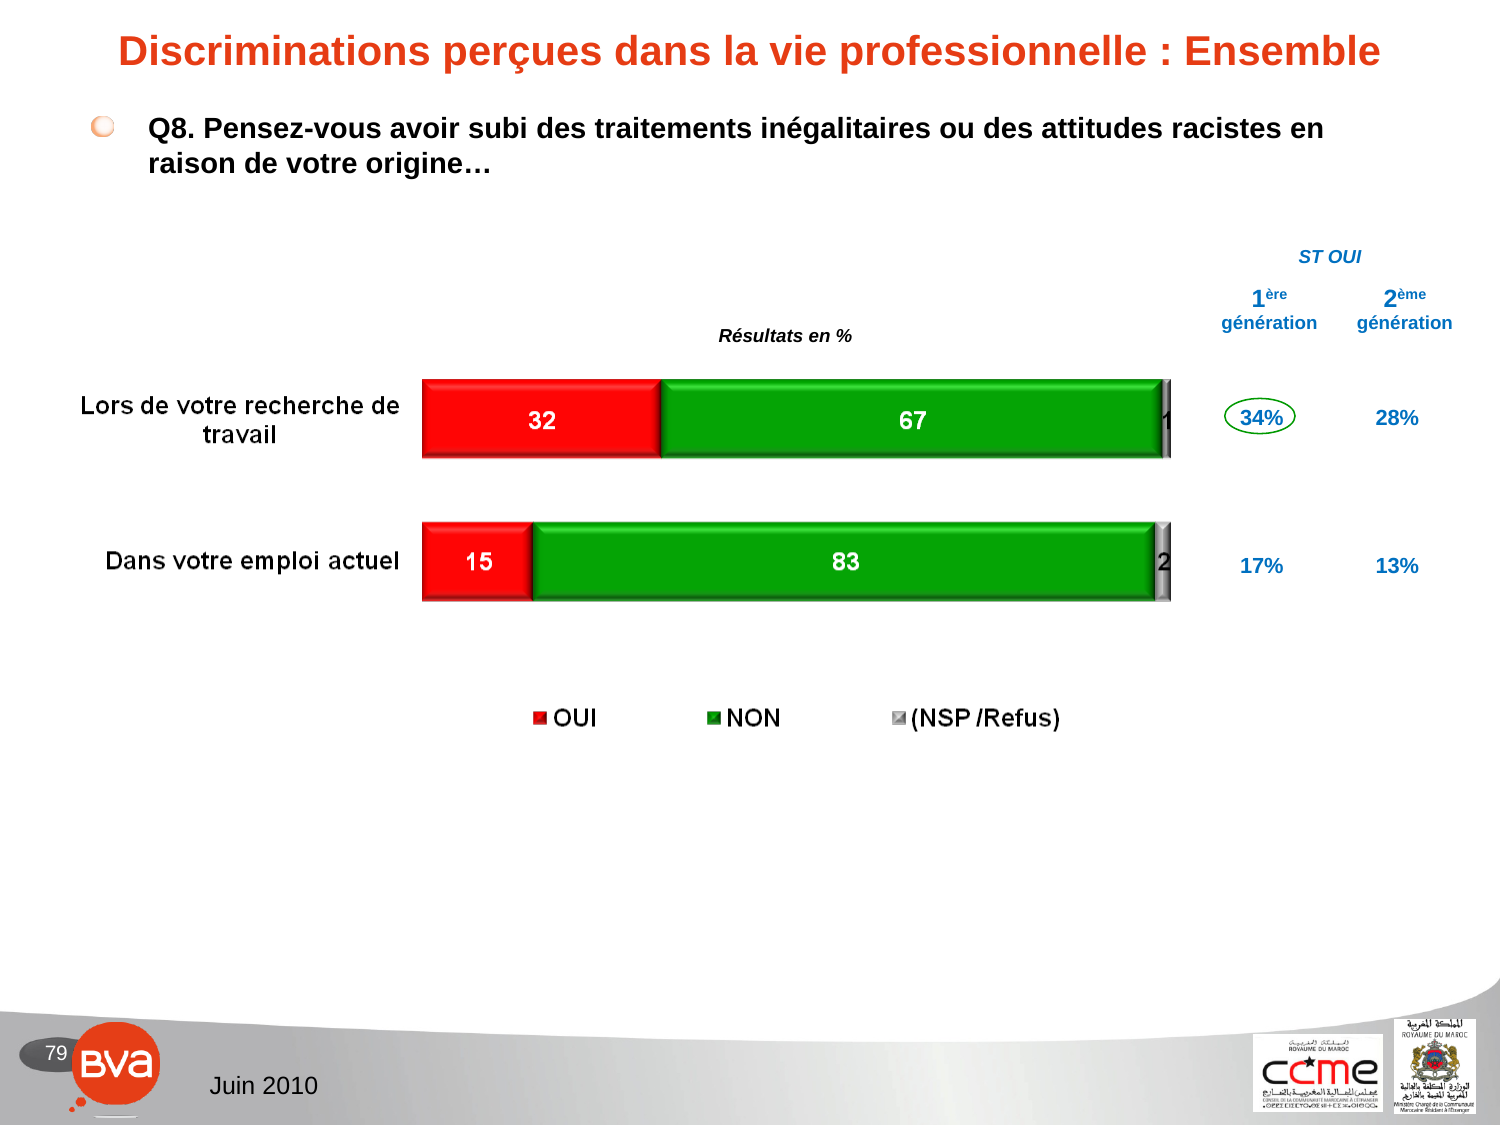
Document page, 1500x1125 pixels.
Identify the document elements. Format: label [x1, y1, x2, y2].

table_cell [1273, 492, 1465, 640]
text_box [0, 292, 1296, 1091]
table_header [1066, 238, 1473, 276]
table_header [1273, 343, 1465, 492]
list [76, 101, 1426, 270]
picture [91, 116, 114, 137]
title [74, 7, 1426, 91]
table_cell [1066, 276, 1473, 343]
picture [0, 491, 1500, 1125]
